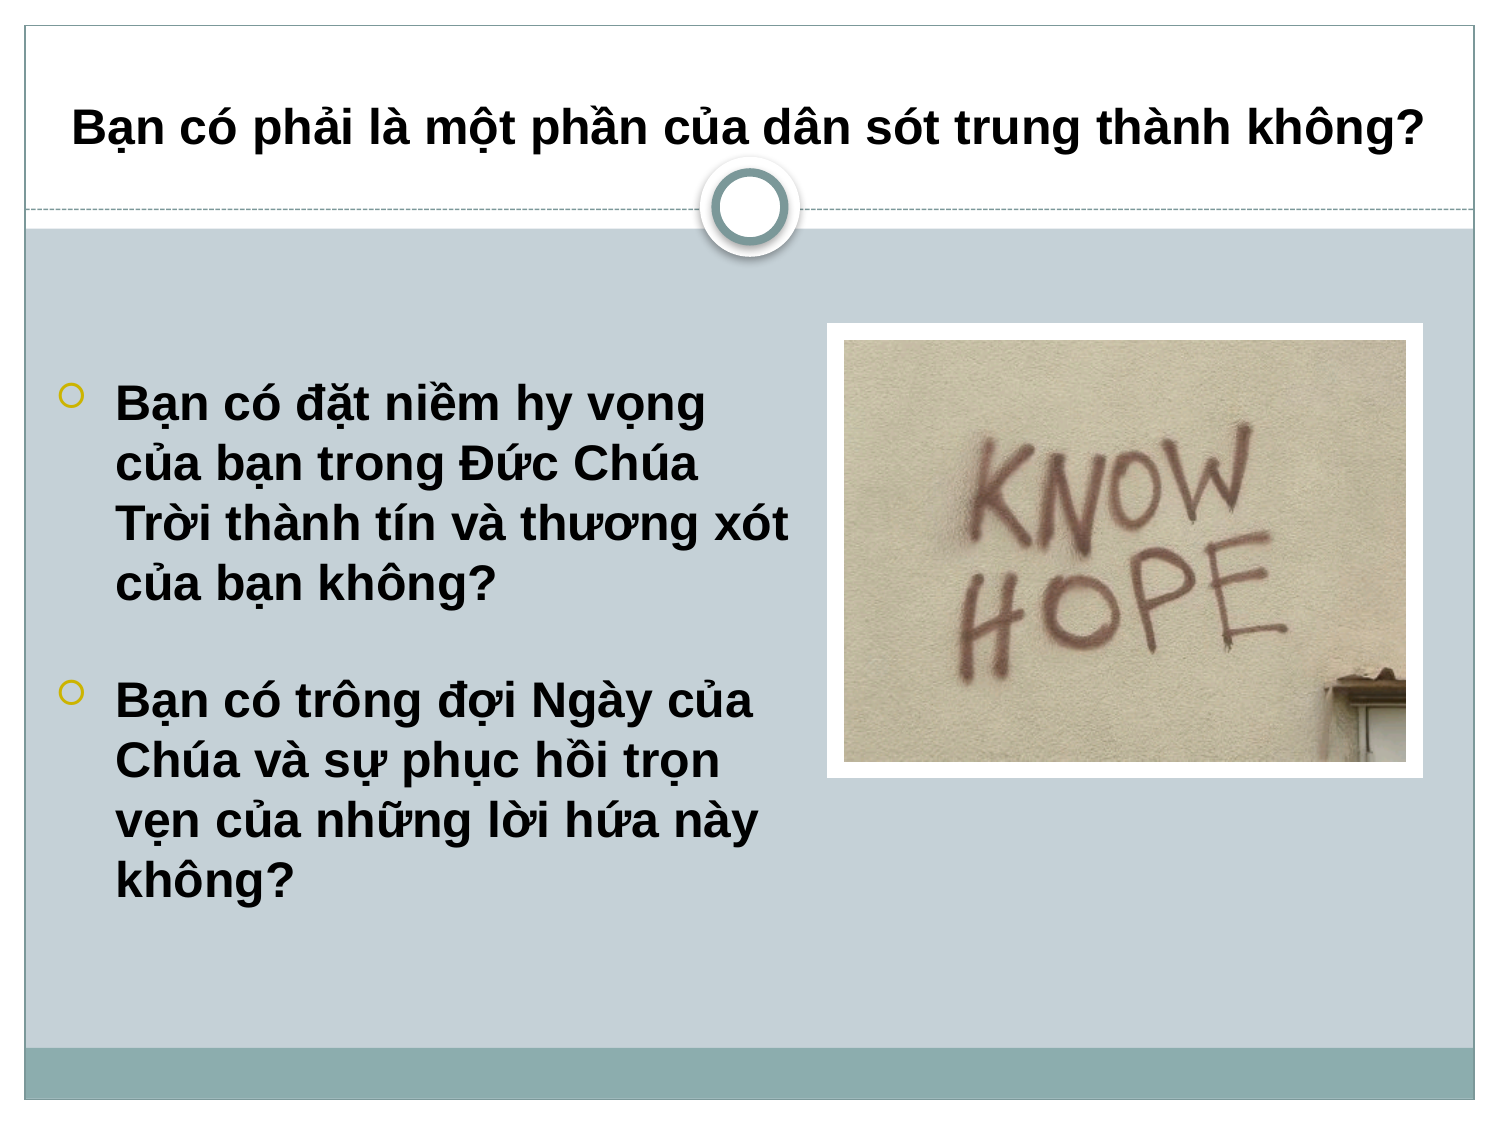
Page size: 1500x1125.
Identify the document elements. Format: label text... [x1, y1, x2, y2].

picture [843, 339, 1407, 762]
text_box Bạn có đặt niềm hy vọng của bạn trong Đức Chúa Trời thành tín và thương xót của bạn không? Bạn có trông đợi Ngày của Chúa và sự phục hồi trọn vẹn của những lời hứa này không? [41, 328, 813, 938]
title Bạn có phải là một phần của dân sót trung thành không? [49, 37, 1450, 162]
